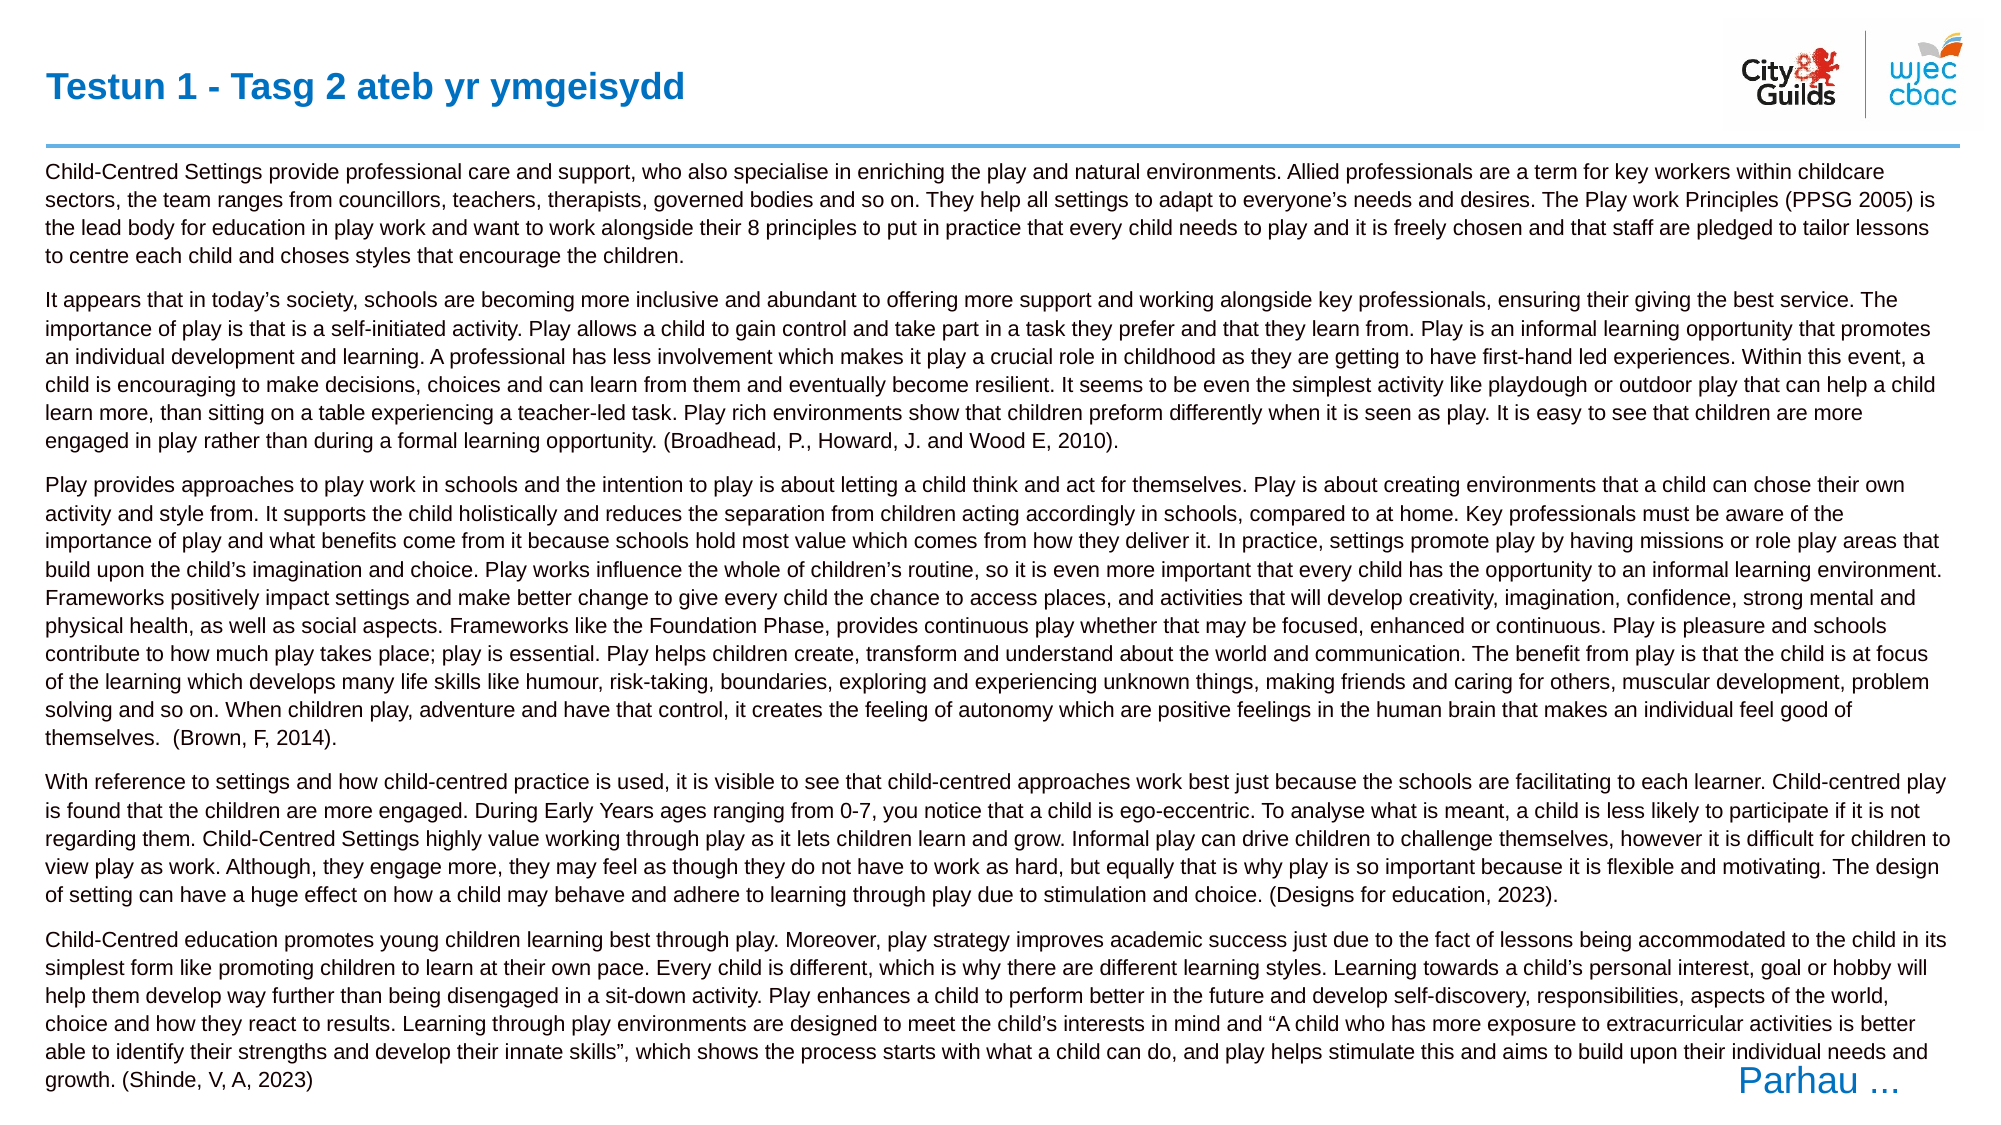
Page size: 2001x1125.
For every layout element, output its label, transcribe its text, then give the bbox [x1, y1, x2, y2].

text_box Child-Centred Settings provide professional care and support, who also specialise in enriching the play and natural environments. Allied professionals are a term for key workers within childcare sectors, the team ranges from councillors, teachers, therapists, governed bodies and so on. They help all settings to adapt to everyone’s needs and desires. The Play work Principles (PPSG 2005) is the lead body for education in play work and want to work alongside their 8 principles to put in practice that every child needs to play and it is freely chosen and that staff are pledged to tailor lessons to centre each child and choses styles that encourage the children. It appears that in today’s society, schools are becoming more inclusive and abundant to offering more support and working alongside key professionals, ensuring their giving the best service. The importance of play is that is a self-initiated activity. Play allows a child to gain control and take part in a task they prefer and that they learn from. Play is an informal learning opportunity that promotes an individual development and learning. A professional has less involvement which makes it play a crucial role in childhood as they are getting to have first-hand led experiences. Within this event, a child is encouraging to make decisions, choices and can learn from them and eventually become resilient. It seems to be even the simplest activity like playdough or outdoor play that can help a child learn more, than sitting on a table experiencing a teacher-led task. Play rich environments show that children preform differently when it is seen as play. It is easy to see that children are more engaged in play rather than during a formal learning opportunity. (Broadhead, P., Howard, J. and Wood E, 2010). Play provides approaches to play work in schools and the intention to play is about letting a child think and act for themselves. Play is about creating environments that a child can chose their own activity and style from. It supports the child holistically and reduces the separation from children acting accordingly in schools, compared to at home. Key professionals must be aware of the importance of play and what benefits come from it because schools hold most value which comes from how they deliver it. In practice, settings promote play by having missions or role play areas that build upon the child’s imagination and choice. Play works influence the whole of children’s routine, so it is even more important that every child has the opportunity to an informal learning environment. Frameworks positively impact settings and make better change to give every child the chance to access places, and activities that will develop creativity, imagination, confidence, strong mental and physical health, as well as social aspects. Frameworks like the Foundation Phase, provides continuous play whether that may be focused, enhanced or continuous. Play is pleasure and schools contribute to how much play takes place; play is essential. Play helps children create, transform and understand about the world and communication. The benefit from play is that the child is at focus of the learning which develops many life skills like humour, risk-taking, boundaries, exploring and experiencing unknown things, making friends and caring for others, muscular development, problem solving and so on. When children play, adventure and have that control, it creates the feeling of autonomy which are positive feelings in the human brain that makes an individual feel good of themselves. (Brown, F, 2014). With reference to settings and how child-centred practice is used, it is visible to see that child-centred approaches work best just because the schools are facilitating to each learner. Child-centred play is found that the children are more engaged. During Early Years ages ranging from 0-7, you notice that a child is ego-eccentric. To analyse what is meant, a child is less likely to participate if it is not regarding them. Child-Centred Settings highly value working through play as it lets children learn and grow. Informal play can drive children to challenge themselves, however it is difficult for children to view play as work. Although, they engage more, they may feel as though they do not have to work as hard, but equally that is why play is so important because it is flexible and motivating. The design of setting can have a huge effect on how a child may behave and adhere to learning through play due to stimulation and choice. (Designs for education, 2023). Child-Centred education promotes young children learning best through play. Moreover, play strategy improves academic success just due to the fact of lessons being accommodated to the child in its simplest form like promoting children to learn at their own pace. Every child is different, which is why there are different learning styles. Learning towards a child’s personal interest, goal or hobby will help them develop way further than being disengaged in a sit-down activity. Play enhances a child to perform better in the future and develop self-discovery, responsibilities, aspects of the world, choice and how they react to results. Learning through play environments are designed to meet the child’s interests in mind and “A child who has more exposure to extracurricular activities is better able to identify their strengths and develop their innate skills”, which shows the process starts with what a child can do, and play helps stimulate this and aims to build upon their individual needs and growth. (Shinde, V, A, 2023) [30, 148, 1970, 1125]
picture [1723, 18, 1984, 131]
title Testun 1 - Tasg 2 ateb yr ymgeisydd [46, 34, 1724, 108]
